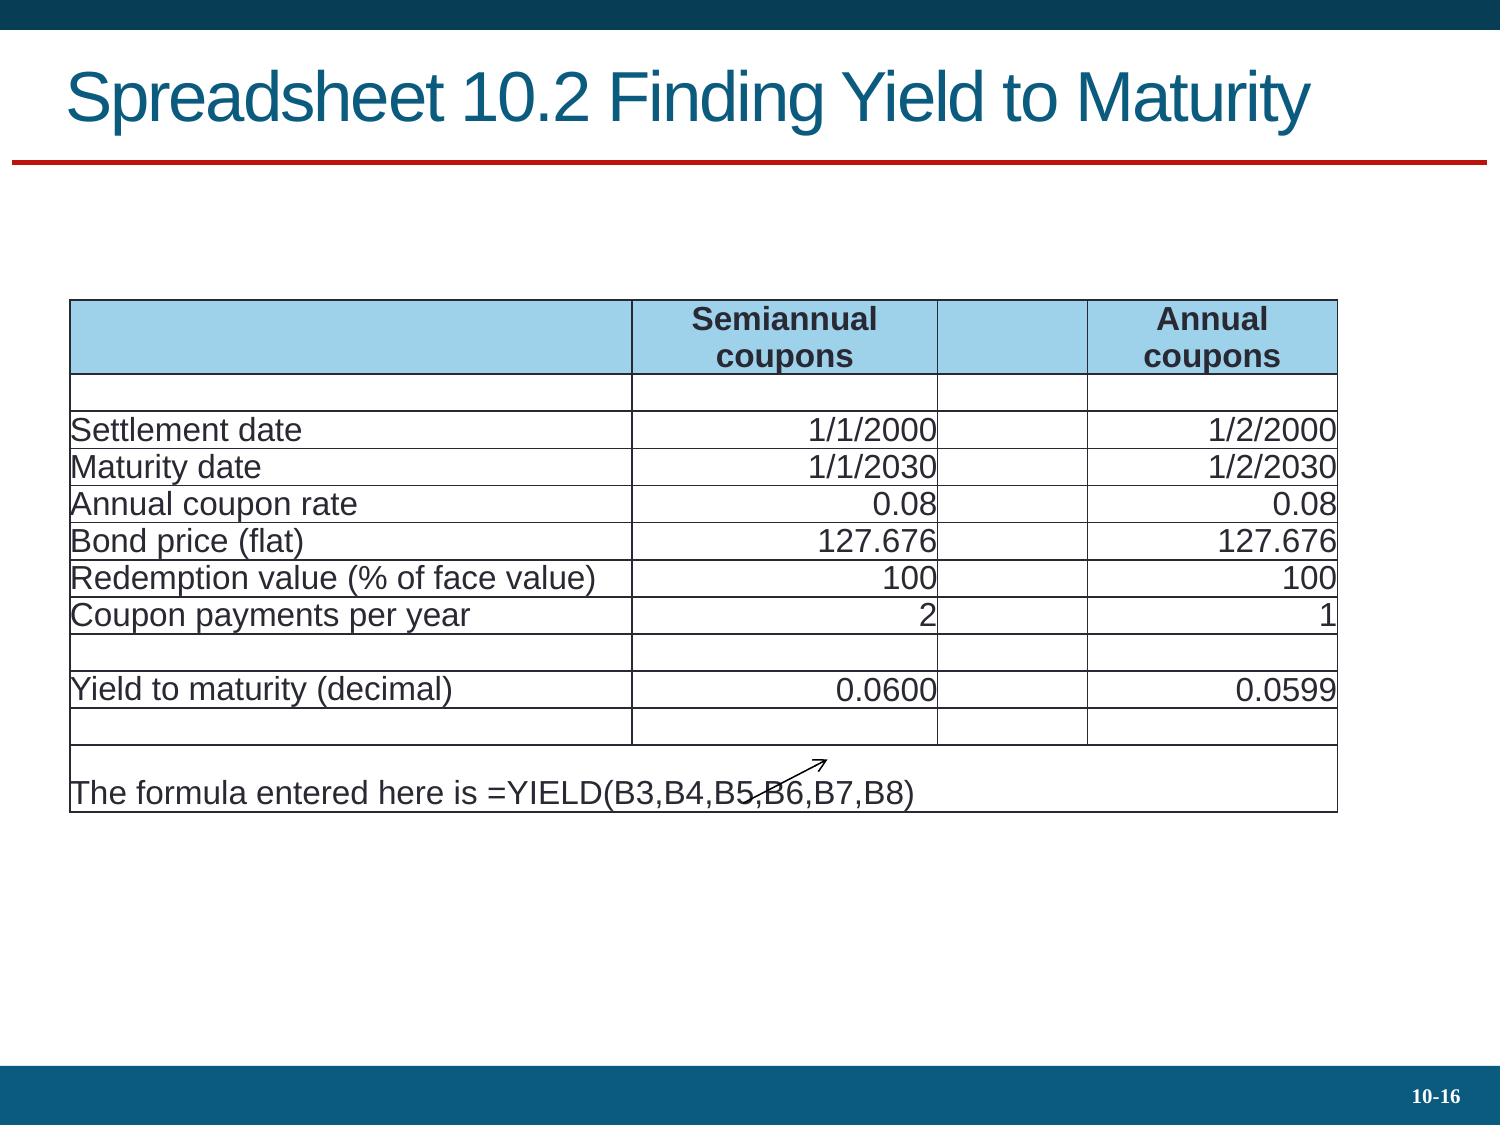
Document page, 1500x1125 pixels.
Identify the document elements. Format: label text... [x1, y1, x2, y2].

table_cell Settlement date [71, 412, 631, 448]
table_cell [71, 375, 631, 410]
table_cell [938, 598, 1087, 633]
table_cell [938, 561, 1087, 596]
table_cell Yield to maturity (decimal) [71, 672, 631, 707]
table_cell [938, 375, 1087, 410]
table_cell 1 [1088, 598, 1337, 633]
table_header [71, 301, 631, 373]
table_cell [71, 709, 631, 744]
table_cell 1/1/2030 [633, 449, 937, 485]
table_header Semiannual coupons [633, 301, 937, 373]
table_cell [938, 709, 1087, 744]
title Spreadsheet 10.2 Finding Yield to Maturity [50, 24, 1453, 163]
table_cell [938, 449, 1087, 485]
table_cell [633, 709, 937, 744]
table_cell 1/2/2000 [1088, 412, 1337, 448]
table_cell [938, 412, 1087, 448]
table_cell [71, 635, 631, 670]
table_cell Redemption value (% of face value) [71, 561, 631, 596]
table_cell [633, 375, 937, 410]
table_cell Annual coupon rate [71, 486, 631, 522]
table_cell 0.0600 [633, 672, 937, 707]
table_cell [938, 672, 1087, 707]
table_cell 1/2/2030 [1088, 449, 1337, 485]
table_cell [938, 523, 1087, 559]
table_cell [1088, 709, 1337, 744]
table_cell 0.0599 [1088, 672, 1337, 707]
table_cell [938, 635, 1087, 670]
table_header [938, 301, 1087, 373]
table_cell 1/1/2000 [633, 412, 937, 448]
table_header Annual coupons [1088, 301, 1337, 373]
table_cell [1088, 635, 1337, 670]
table_cell 2 [633, 598, 937, 633]
table_cell 0.08 [1088, 486, 1337, 522]
table_cell The formula entered here is =YIELD(B3,B4,B5,B6,B7,B8) [71, 746, 1337, 811]
table_cell [633, 635, 937, 670]
table_cell Maturity date [71, 449, 631, 485]
table_cell 127.676 [1088, 523, 1337, 559]
table_cell [1088, 375, 1337, 410]
table_cell Coupon payments per year [71, 598, 631, 633]
table_cell [938, 486, 1087, 522]
table_cell 100 [1088, 561, 1337, 596]
table_cell 127.676 [633, 523, 937, 559]
table_cell 0.08 [633, 486, 937, 522]
text_box [743, 759, 828, 804]
table_cell 100 [633, 561, 937, 596]
table_cell Bond price (flat) [71, 523, 631, 559]
